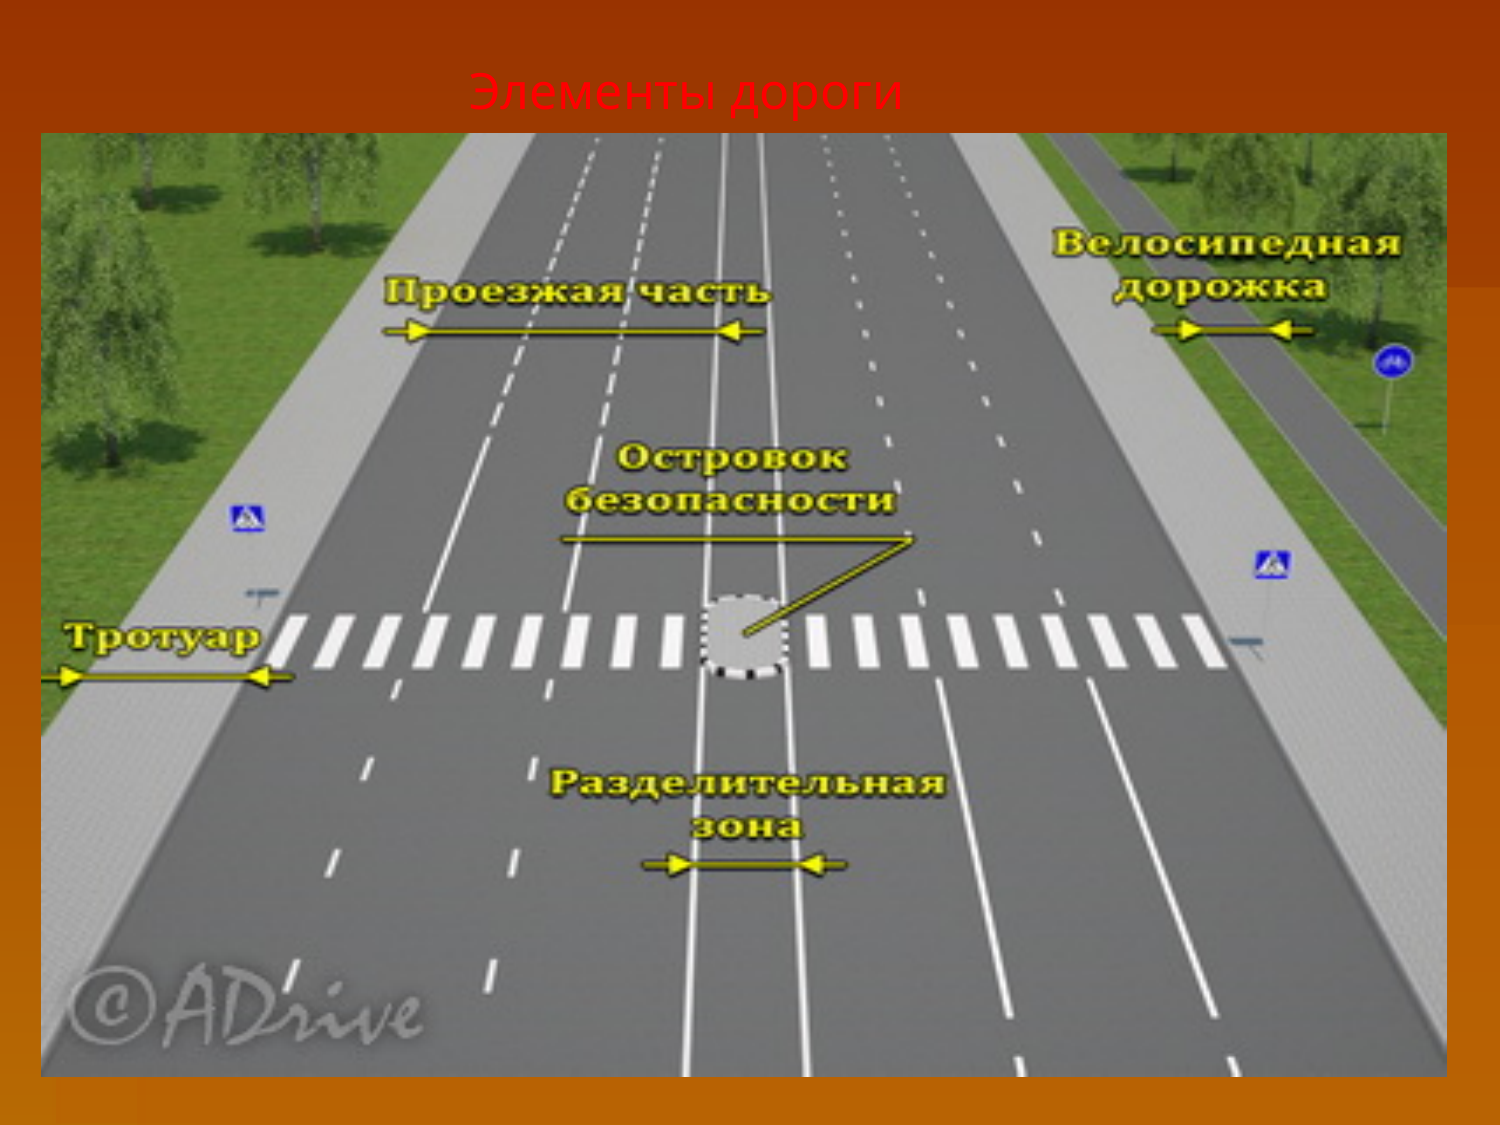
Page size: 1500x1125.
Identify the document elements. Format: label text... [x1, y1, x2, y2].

text_box Элементы дороги [454, 52, 1062, 127]
picture [40, 133, 1448, 1077]
